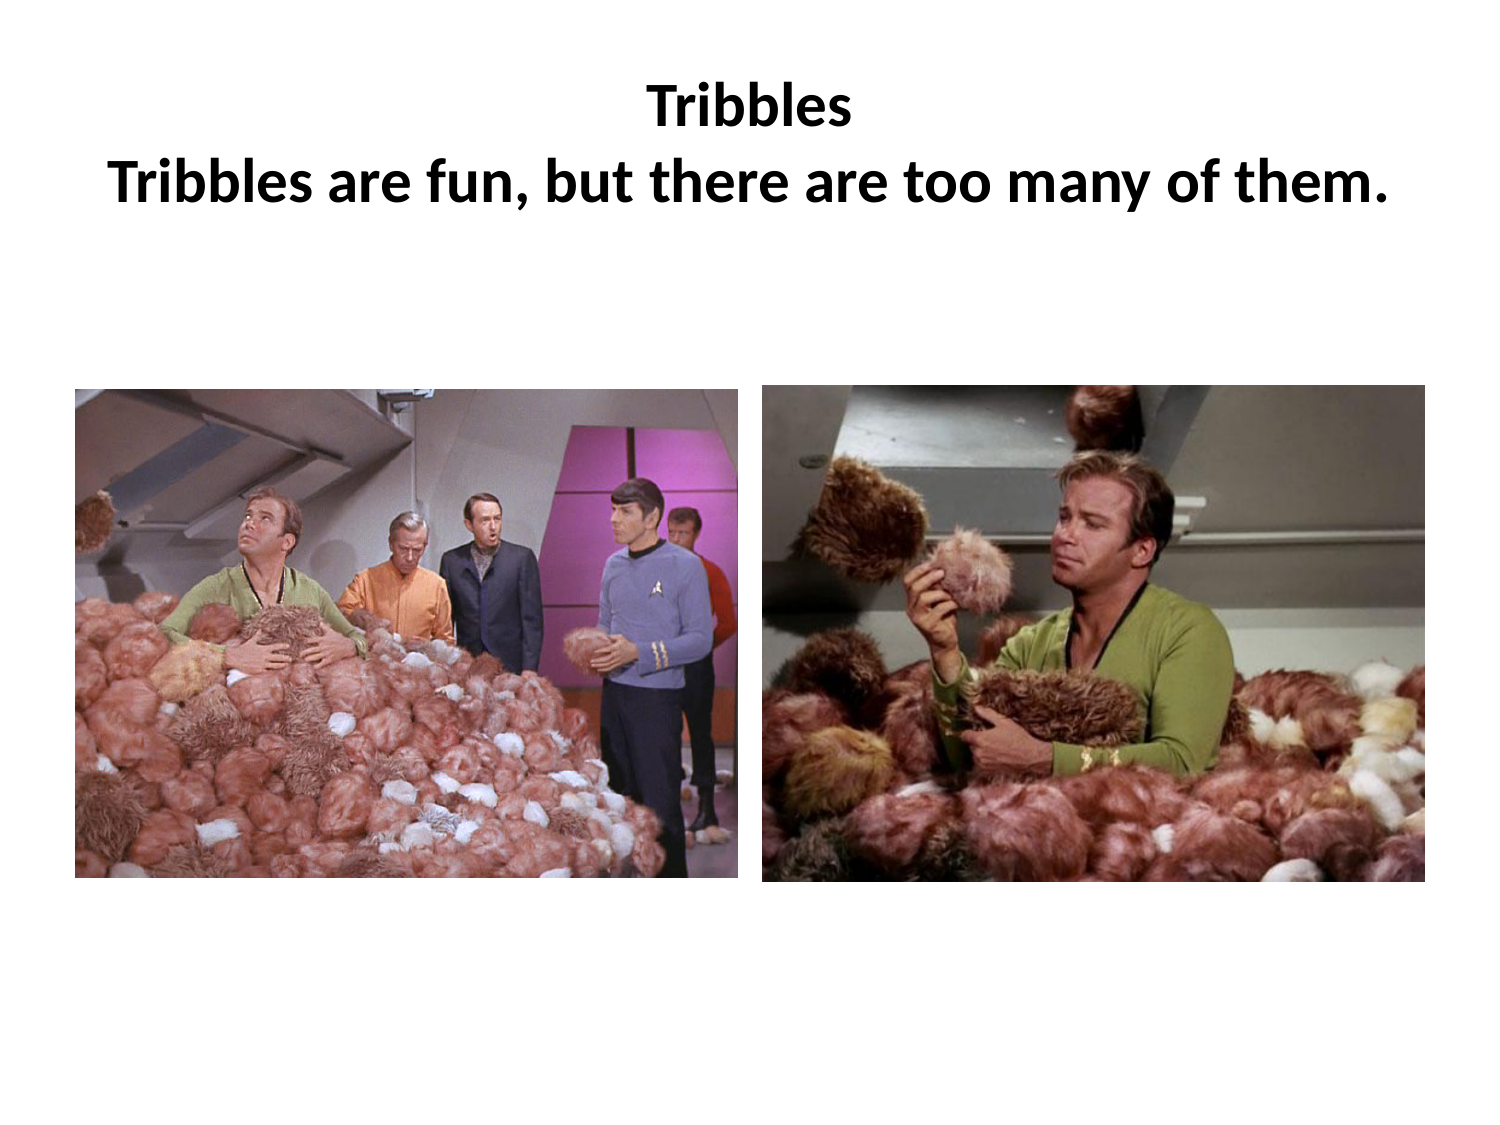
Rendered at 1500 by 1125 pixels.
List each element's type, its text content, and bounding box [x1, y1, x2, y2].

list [762, 385, 1426, 883]
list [74, 389, 738, 878]
title Tribbles Tribbles are fun, but there are too many of them. [75, 45, 1425, 233]
